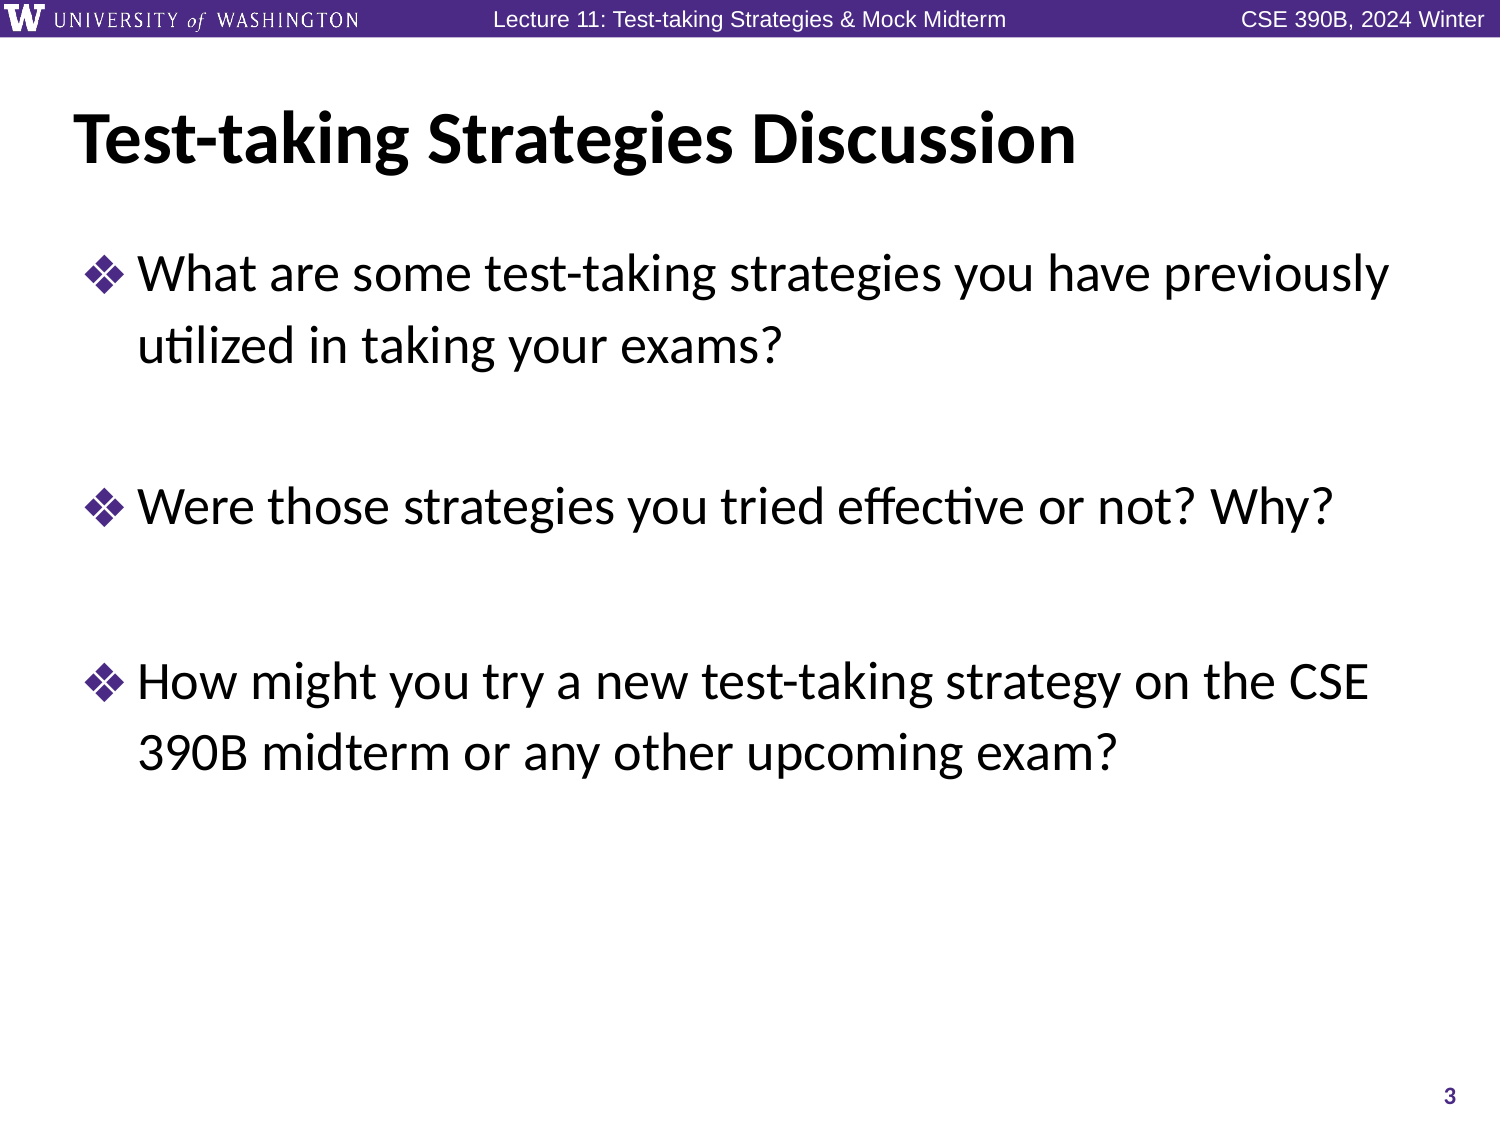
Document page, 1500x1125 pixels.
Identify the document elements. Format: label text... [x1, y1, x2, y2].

picture [4, 4, 358, 32]
slide_number 3 [1400, 1065, 1500, 1125]
list What are some test-taking strategies you have previously utilized in taking your exams? Were those strategies you tried effective or not? Why? How might you try a new test-taking strategy on the CSE 390B midterm or any other upcoming exam? [65, 223, 1438, 1040]
title Test-taking Strategies Discussion [58, 71, 1438, 197]
